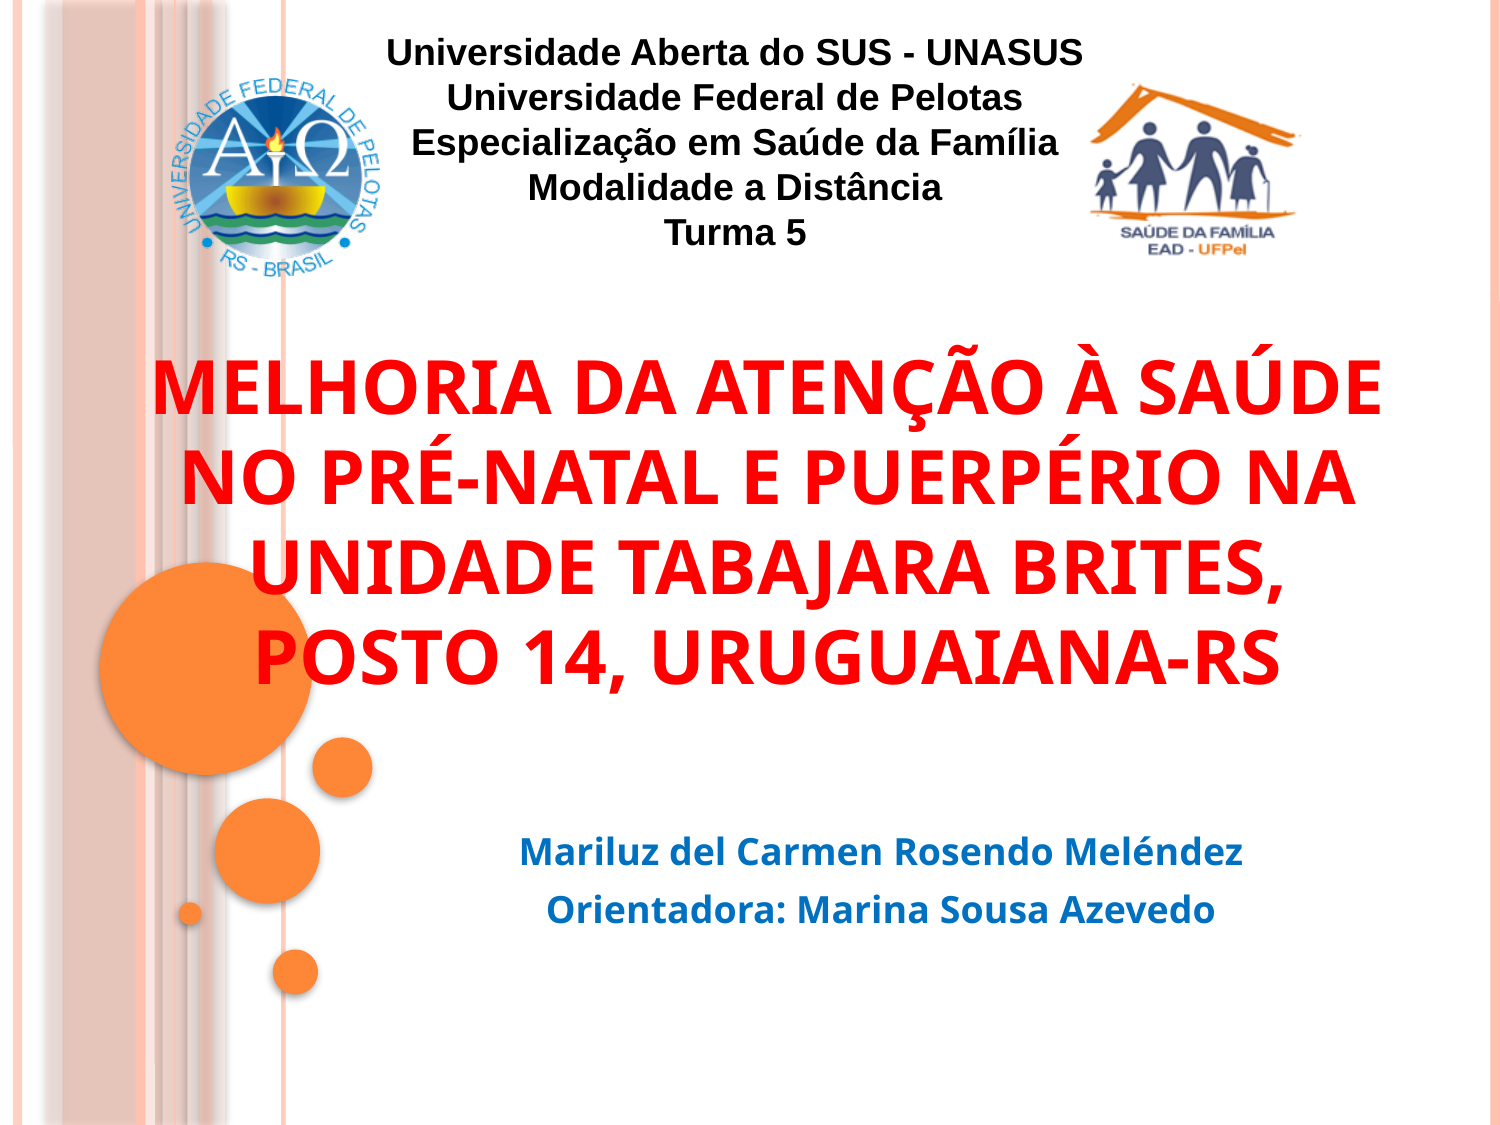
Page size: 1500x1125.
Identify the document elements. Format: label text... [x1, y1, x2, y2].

picture [170, 77, 380, 278]
subtitle Mariluz del Carmen Rosendo Meléndez Orientadora: Marina Sousa Azevedo [374, 820, 1388, 1047]
picture [1080, 77, 1306, 264]
text_box Universidade Aberta do SUS - UNASUS Universidade Federal de Pelotas Especialização em Saúde da Família Modalidade a Distância Turma 5 [360, 21, 1111, 261]
title Melhoria da atenção à saúde no pré-natal e puerpério na Unidade Tabajara Brites, Posto 14, Uruguaiana-RS [112, 290, 1424, 768]
